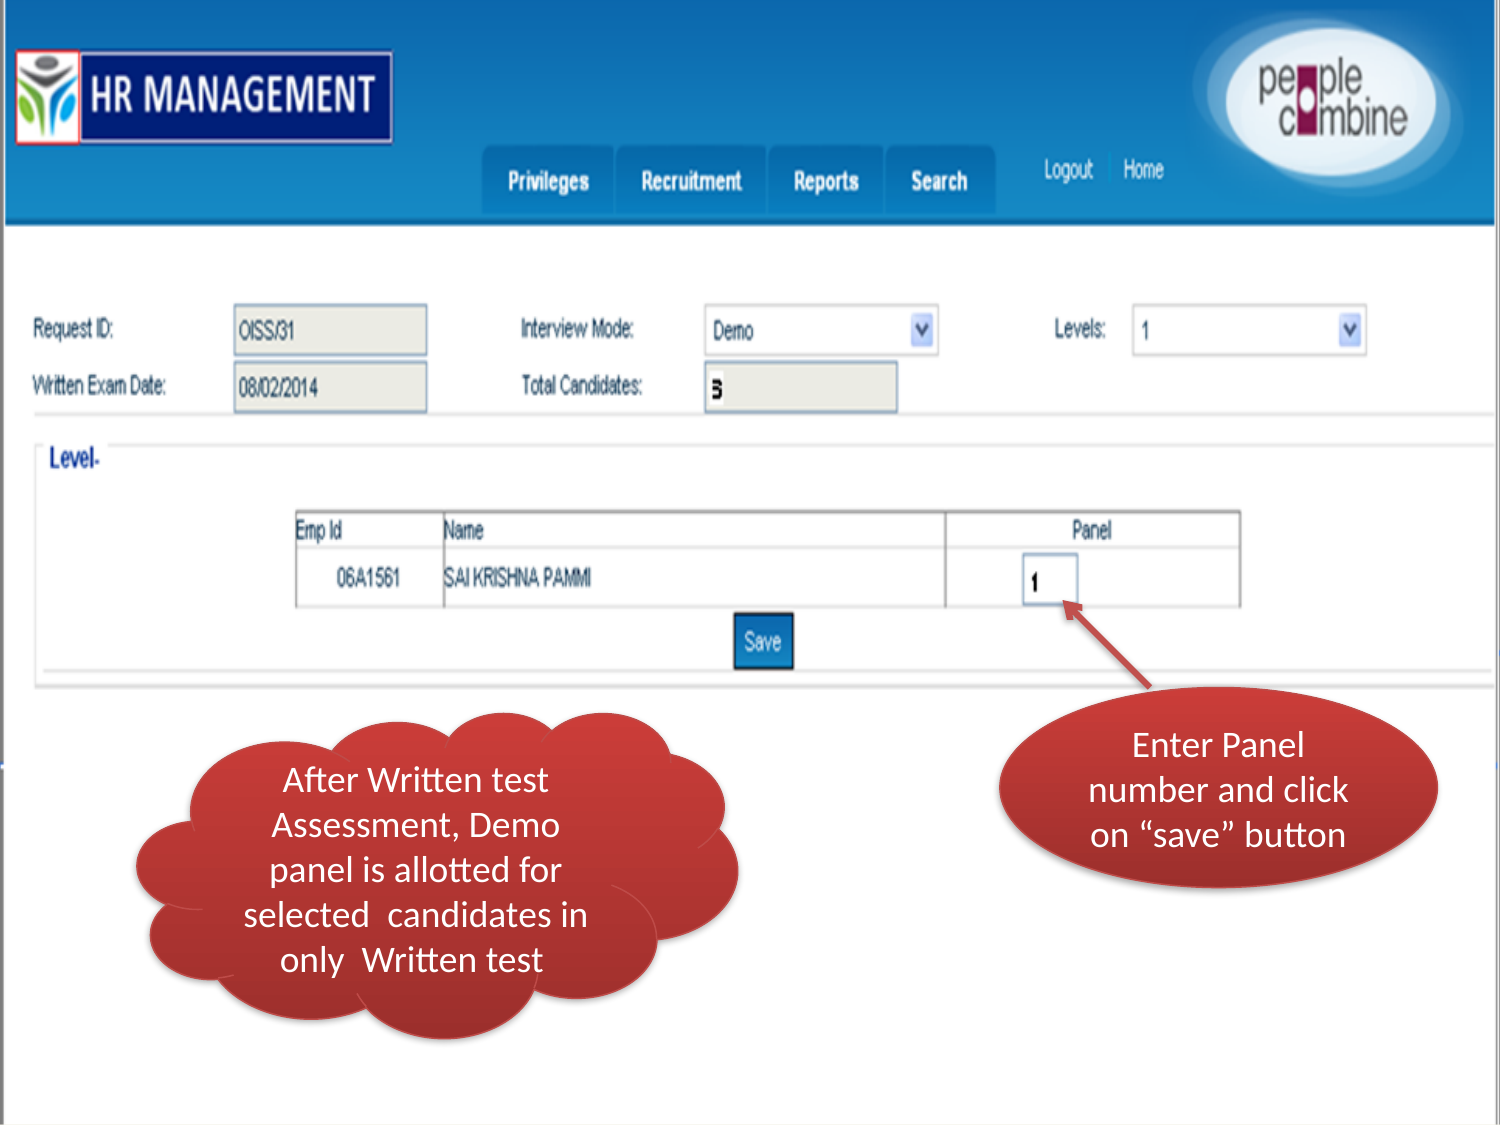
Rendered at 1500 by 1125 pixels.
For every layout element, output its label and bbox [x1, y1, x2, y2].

text_box [1062, 599, 1151, 688]
text_box [0, 0, 1500, 1125]
